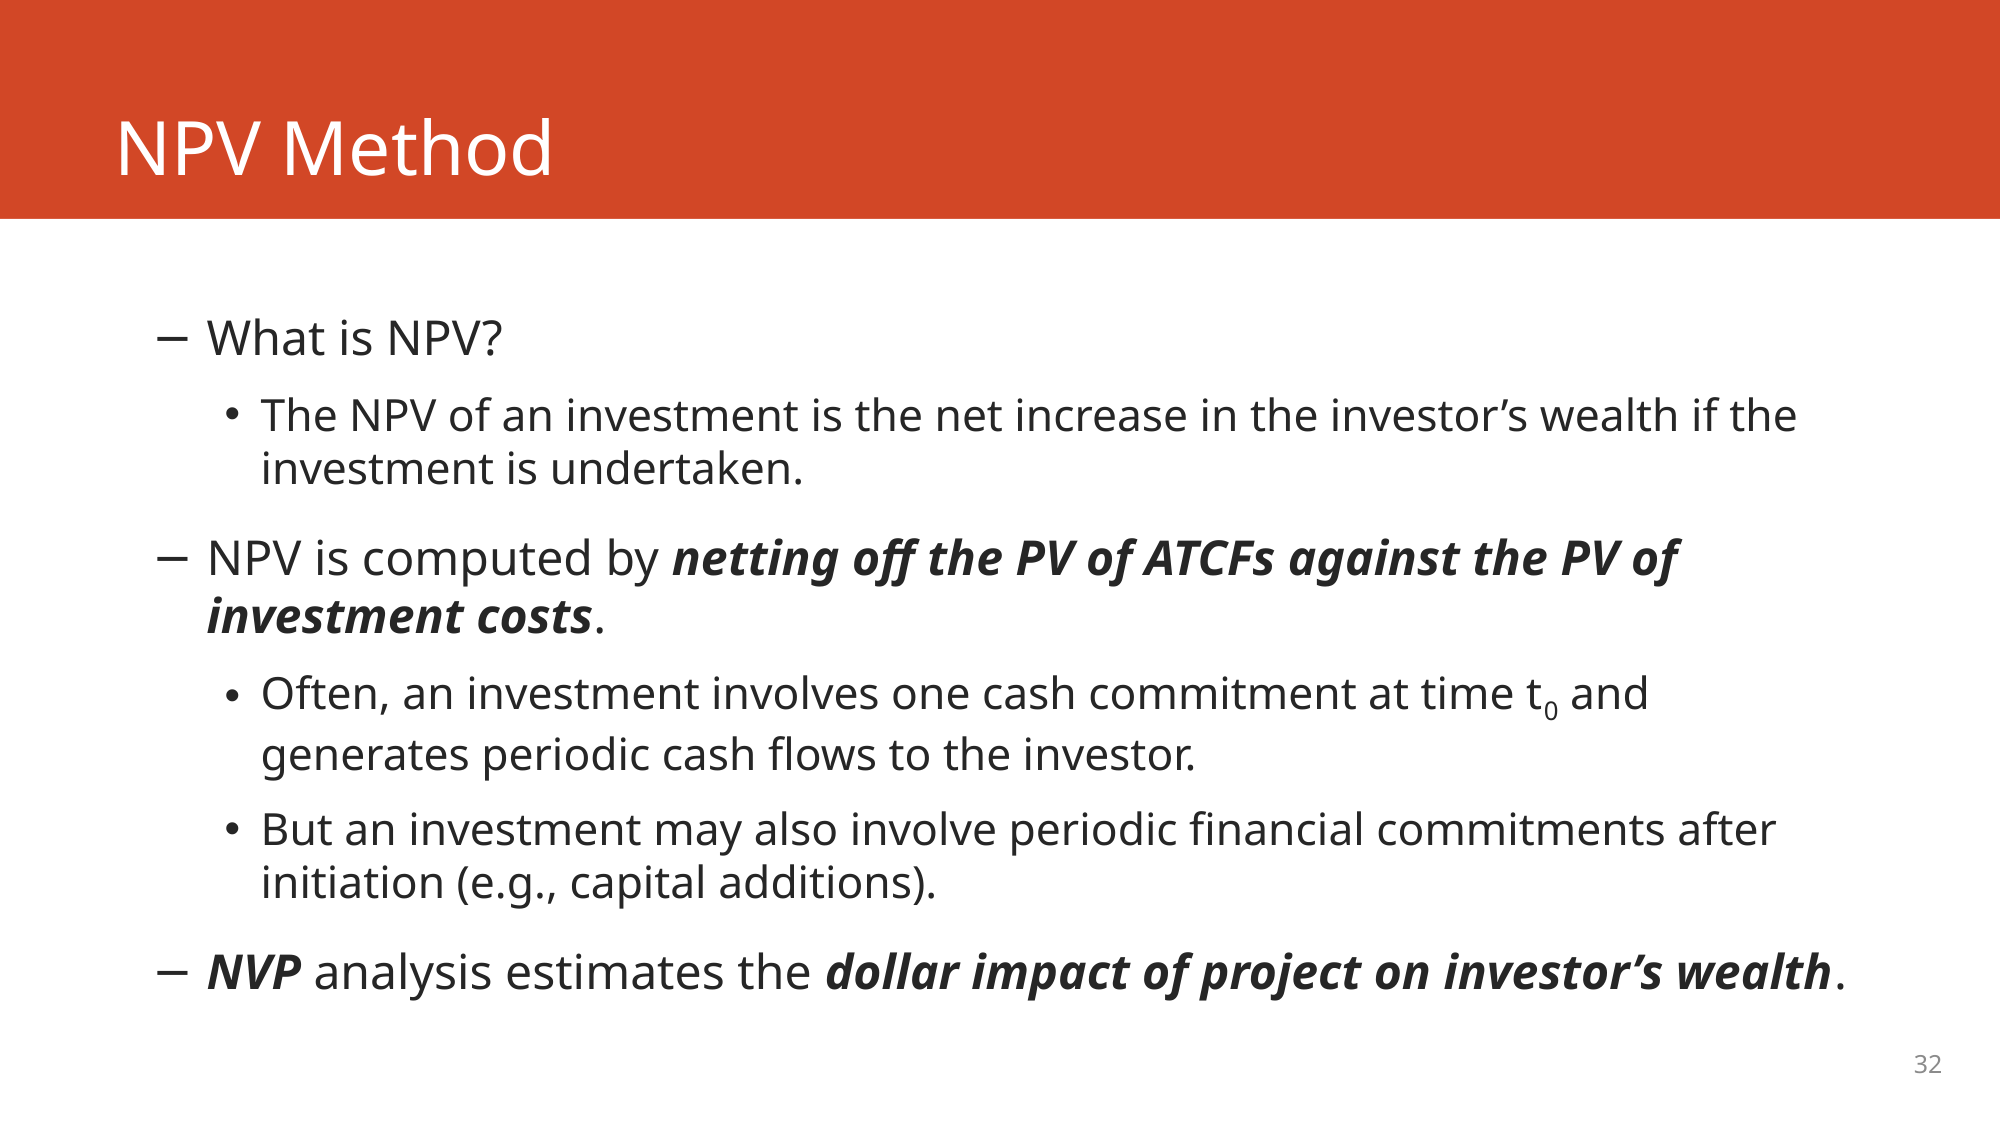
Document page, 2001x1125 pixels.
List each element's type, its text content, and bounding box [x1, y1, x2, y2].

slide_number 32 [1419, 1035, 1958, 1096]
list What is NPV? The NPV of an investment is the net increase in the investor’s wealth if the investment is undertaken. NPV is computed by netting off the PV of ATCFs against the PV of investment costs. Often, an investment involves one cash commitment at time t0 and generates periodic cash flows to the investor. But an investment may also involve periodic financial commitments after initiation (e.g., capital additions). NVP analysis estimates the dollar impact of project on investor’s wealth. [137, 299, 1863, 1061]
title NPV Method [99, 0, 1863, 199]
